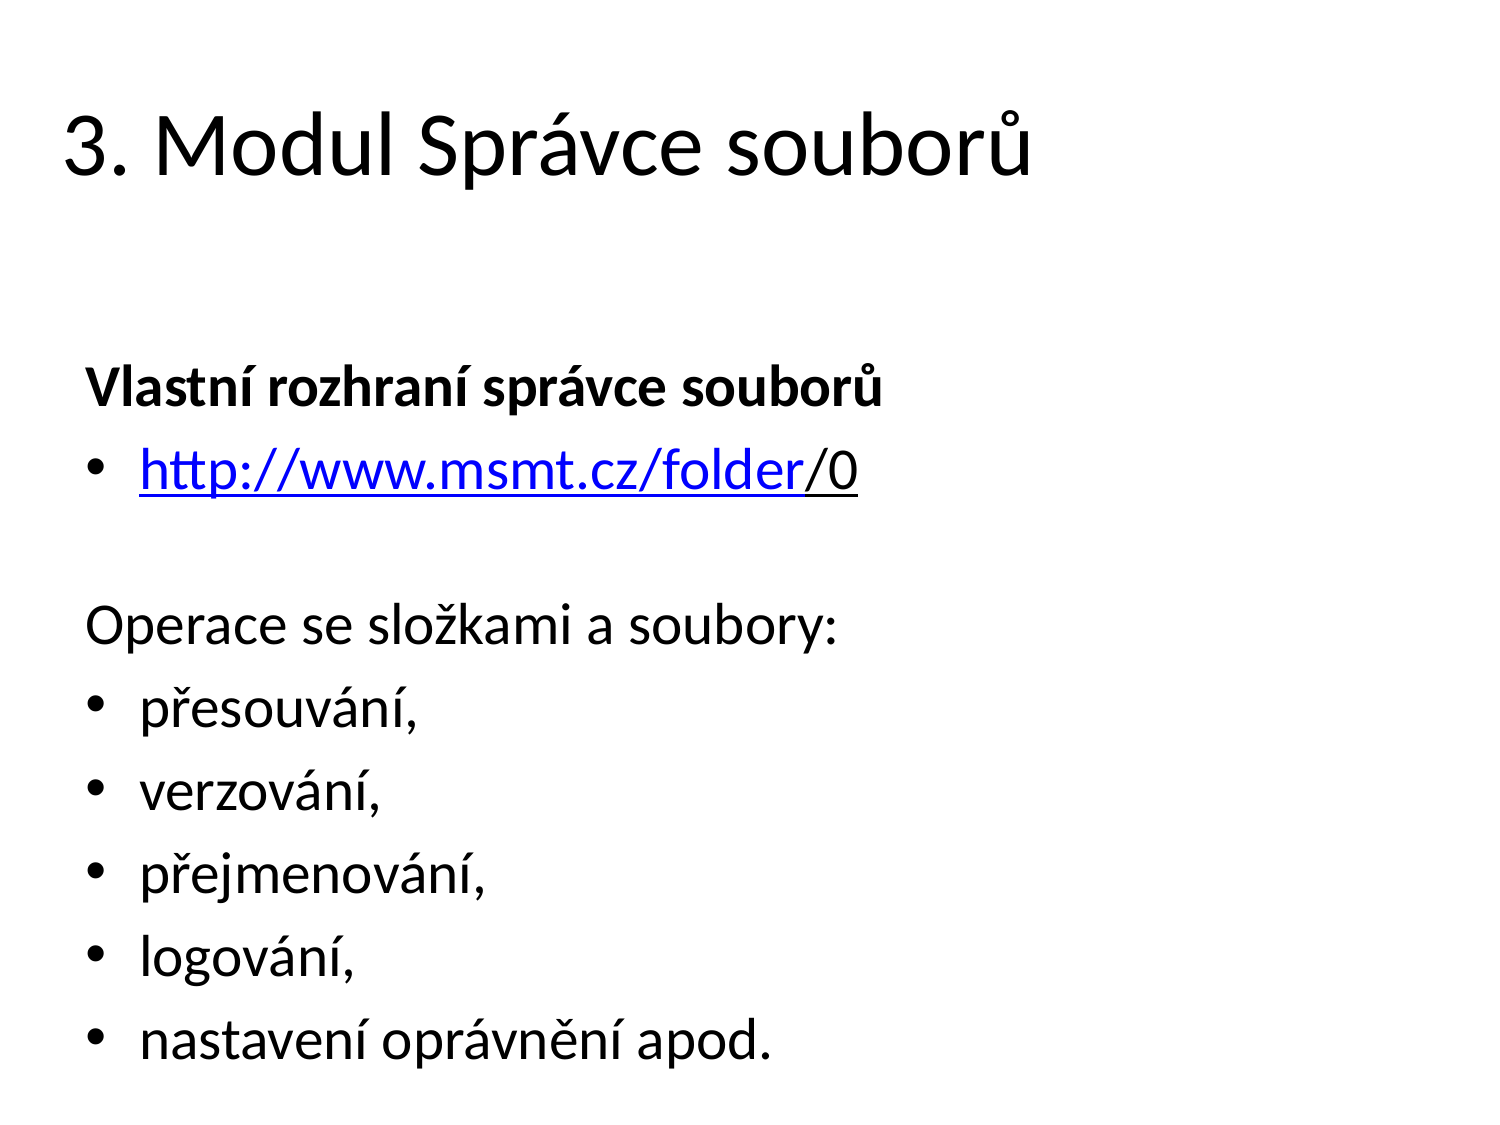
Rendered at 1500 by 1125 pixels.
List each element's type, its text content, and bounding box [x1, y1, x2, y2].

title 3. Modul Správce souborů [46, 45, 1425, 233]
list Vlastní rozhraní správce souborů http://www.msmt.cz/folder/0 Operace se složkami a soubory: přesouvání, verzování, přejmenování, logování, nastavení oprávnění apod. [70, 339, 1421, 1083]
